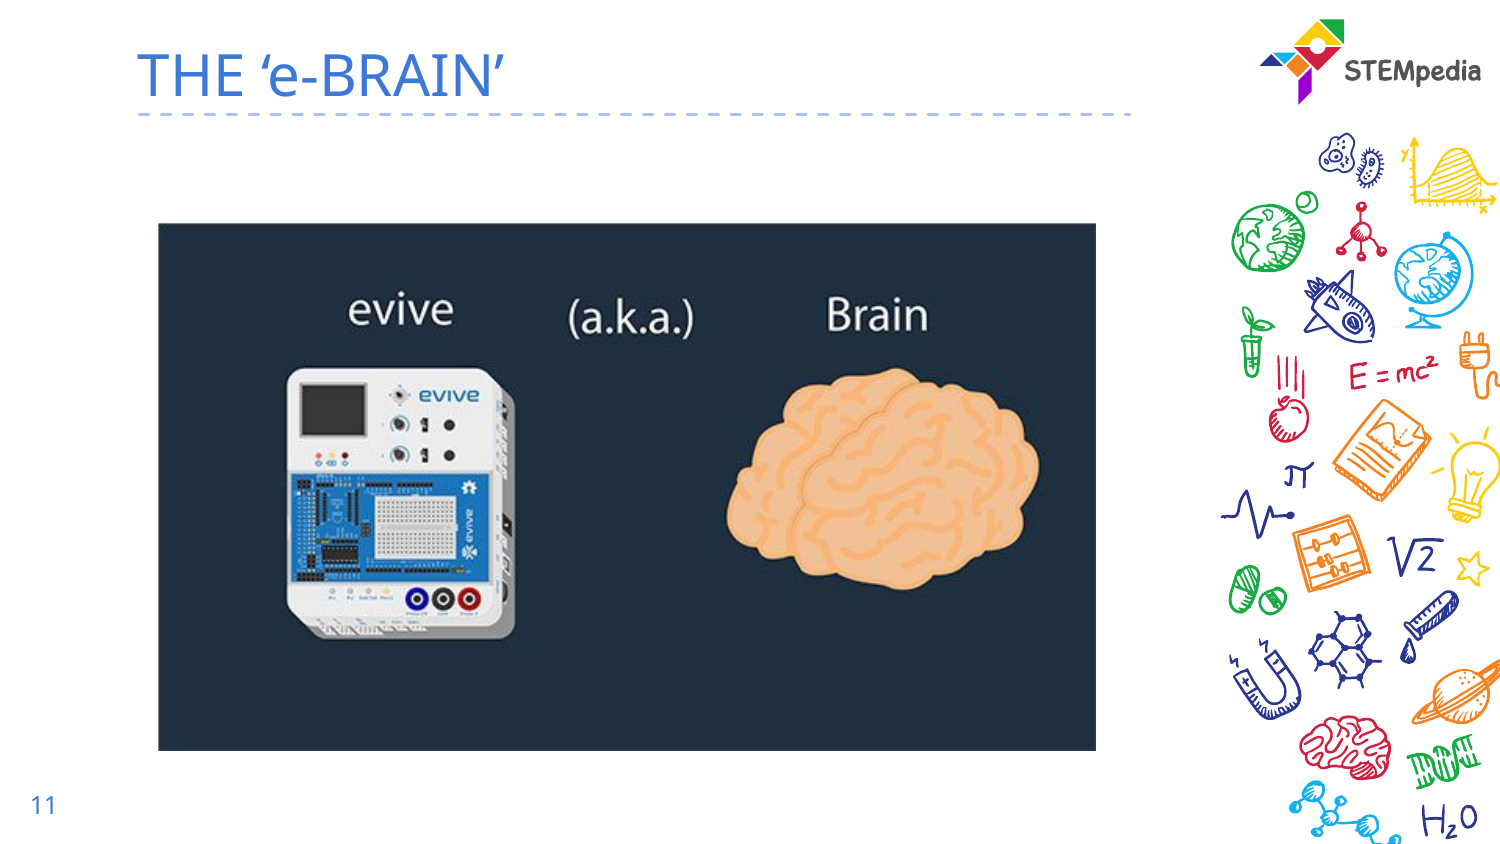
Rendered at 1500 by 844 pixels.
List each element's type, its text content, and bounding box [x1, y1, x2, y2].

title THE ‘e-BRAIN’ [122, 0, 1130, 123]
picture [157, 222, 1096, 751]
slide_number 11 [14, 774, 105, 840]
